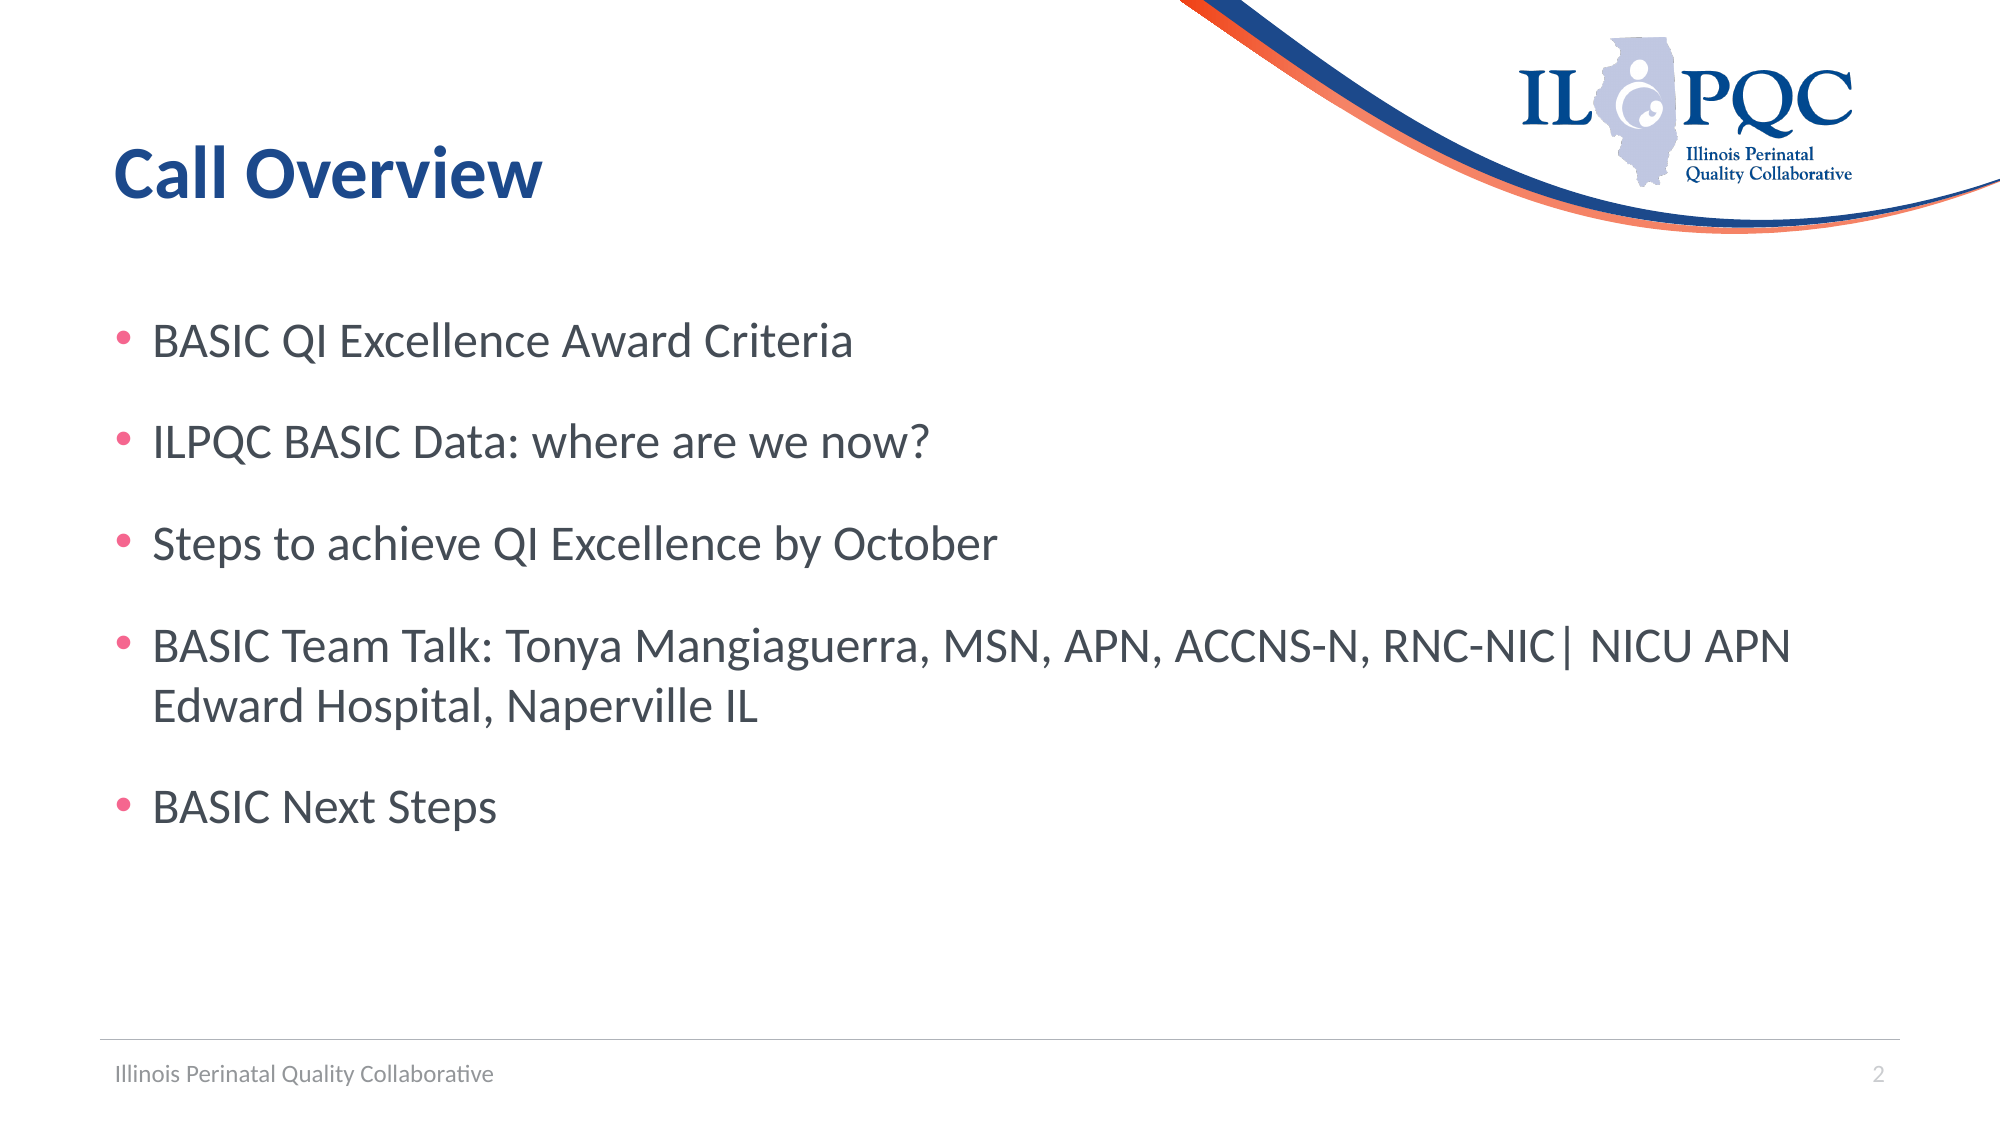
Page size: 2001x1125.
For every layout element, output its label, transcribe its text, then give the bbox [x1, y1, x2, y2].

picture [1519, 37, 1852, 59]
list BASIC QI Excellence Award Criteria ILPQC BASIC Data: where are we now? Steps to achieve QI Excellence by October BASIC Team Talk: Tonya Mangiaguerra, MSN, APN, ACCNS-N, RNC-NIC| NICU APN Edward Hospital, Naperville IL BASIC Next Steps [99, 299, 1900, 1014]
footer Illinois Perinatal Quality Collaborative [99, 1042, 775, 1103]
slide_number 2 [1449, 1042, 1900, 1103]
title Call Overview [99, 59, 1900, 278]
